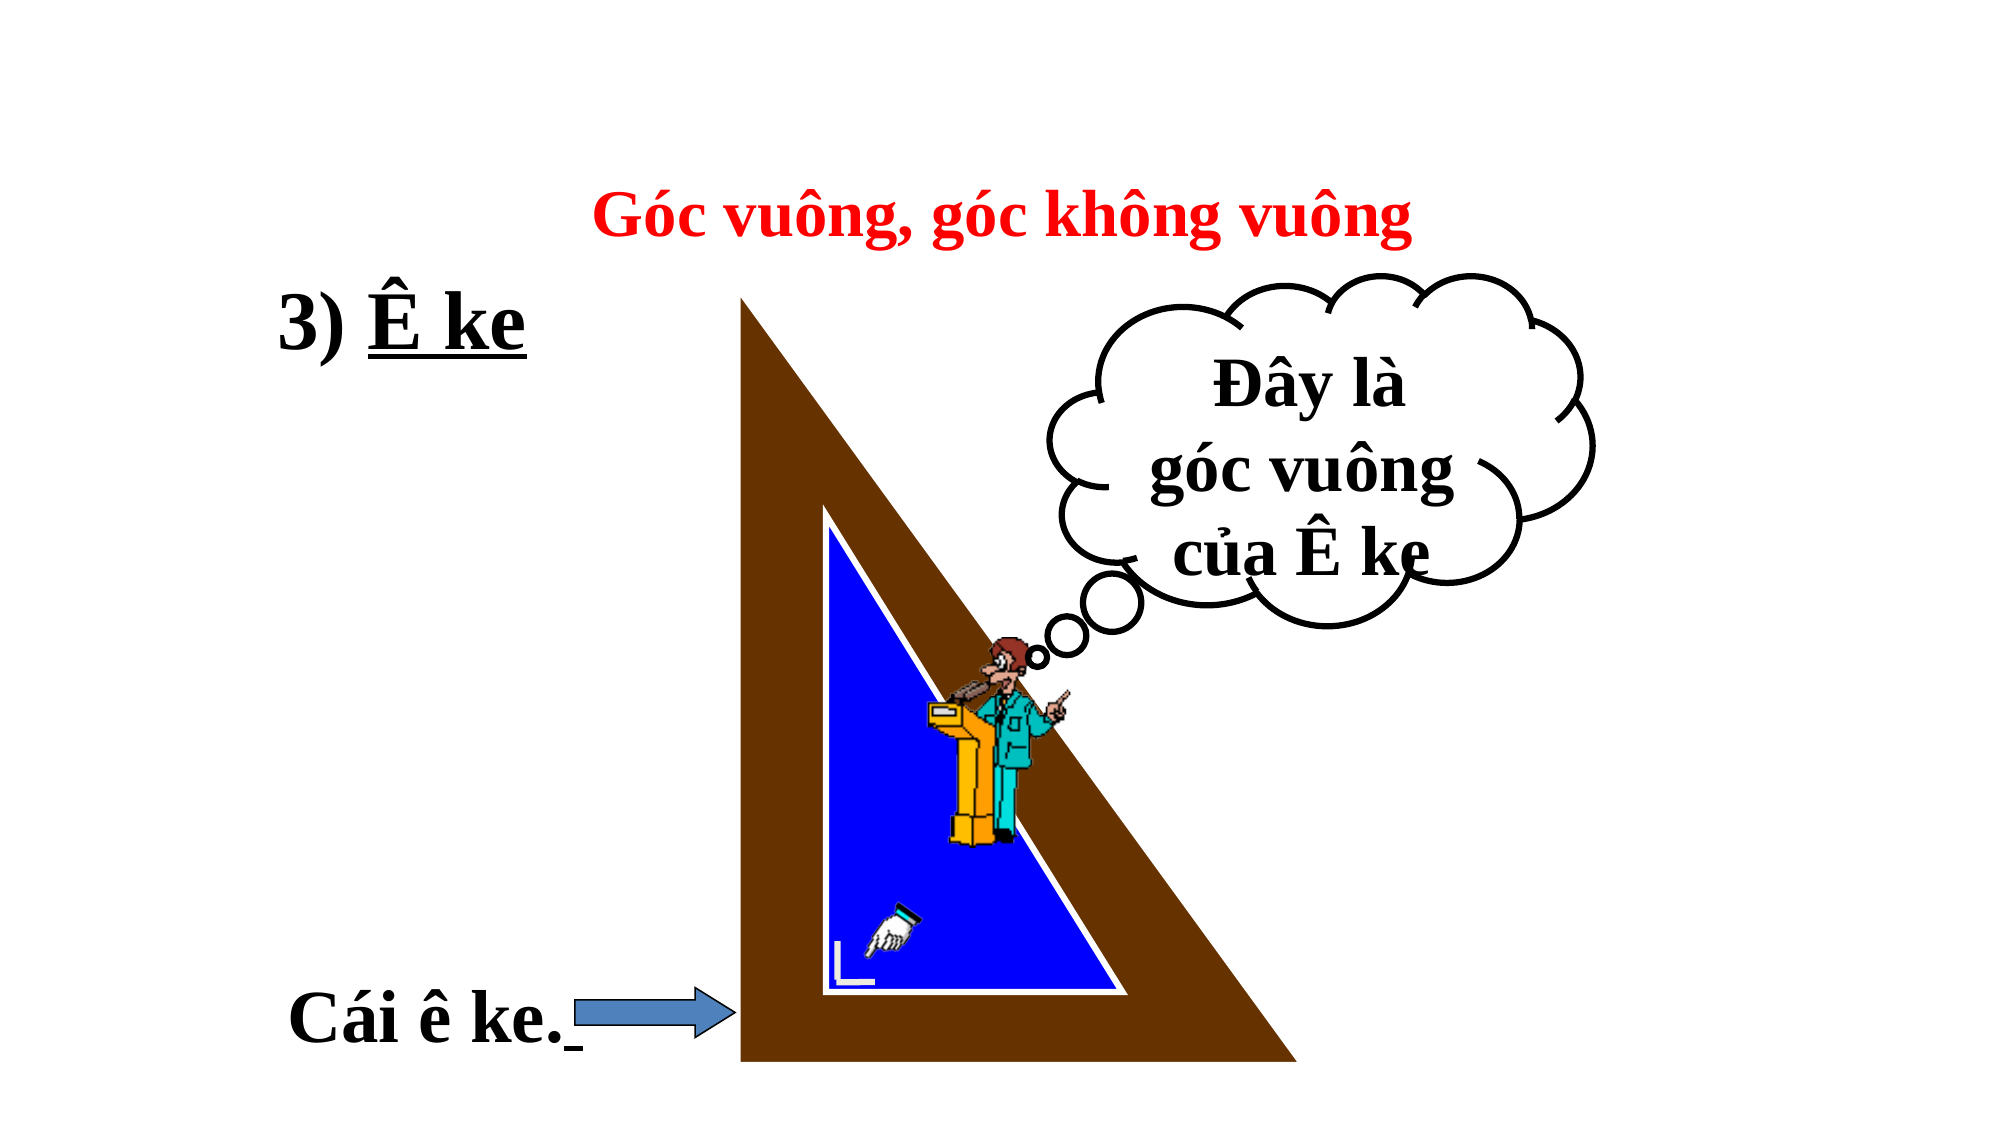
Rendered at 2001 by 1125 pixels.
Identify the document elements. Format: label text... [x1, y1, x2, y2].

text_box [737, 287, 1304, 1066]
text_box Cái ê ke. [272, 959, 688, 1065]
text_box Góc vuông, góc không vuông [275, 162, 1750, 258]
text_box [574, 987, 732, 1038]
text_box 3) Ê ke [262, 258, 688, 374]
picture [892, 637, 1106, 975]
text_box Đây là góc vuông của Ê ke [1305, 276, 1593, 627]
